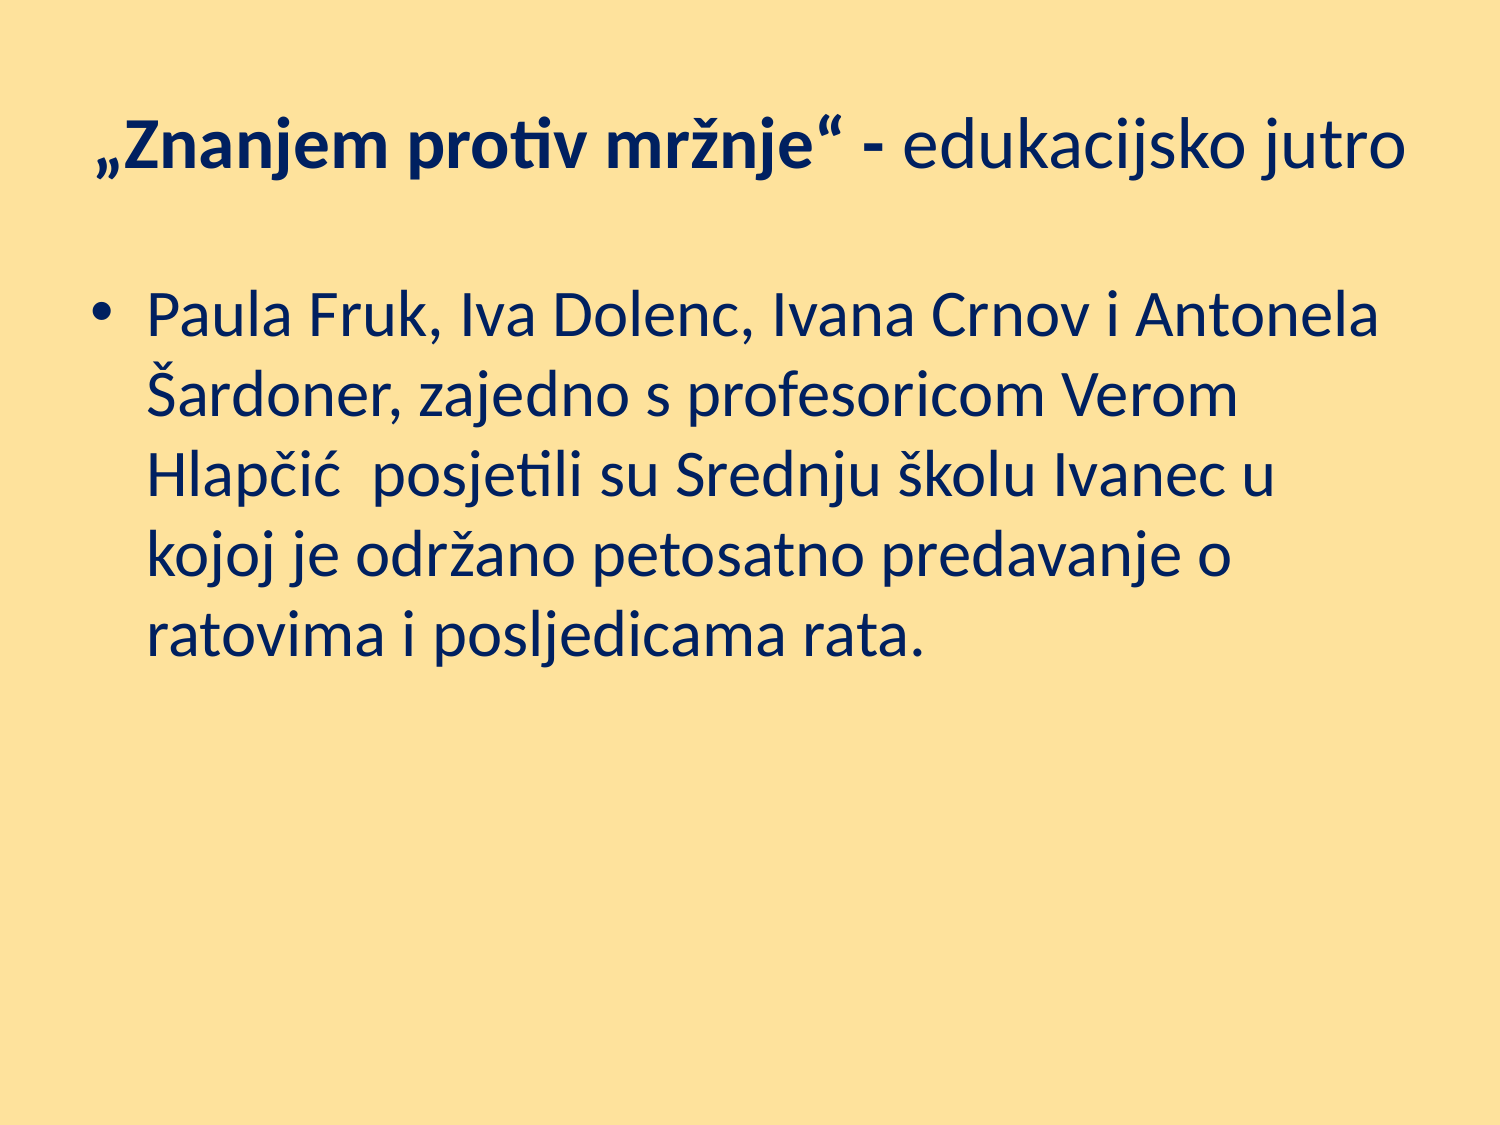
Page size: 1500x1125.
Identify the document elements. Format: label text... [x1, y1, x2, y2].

list Paula Fruk, Iva Dolenc, Ivana Crnov i Antonela Šardoner, zajedno s profesoricom Verom Hlapčić posjetili su Srednju školu Ivanec u kojoj je održano petosatno predavanje o ratovima i posljedicama rata. [75, 262, 1425, 1005]
title „Znanjem protiv mržnje“ - edukacijsko jutro [75, 45, 1425, 233]
